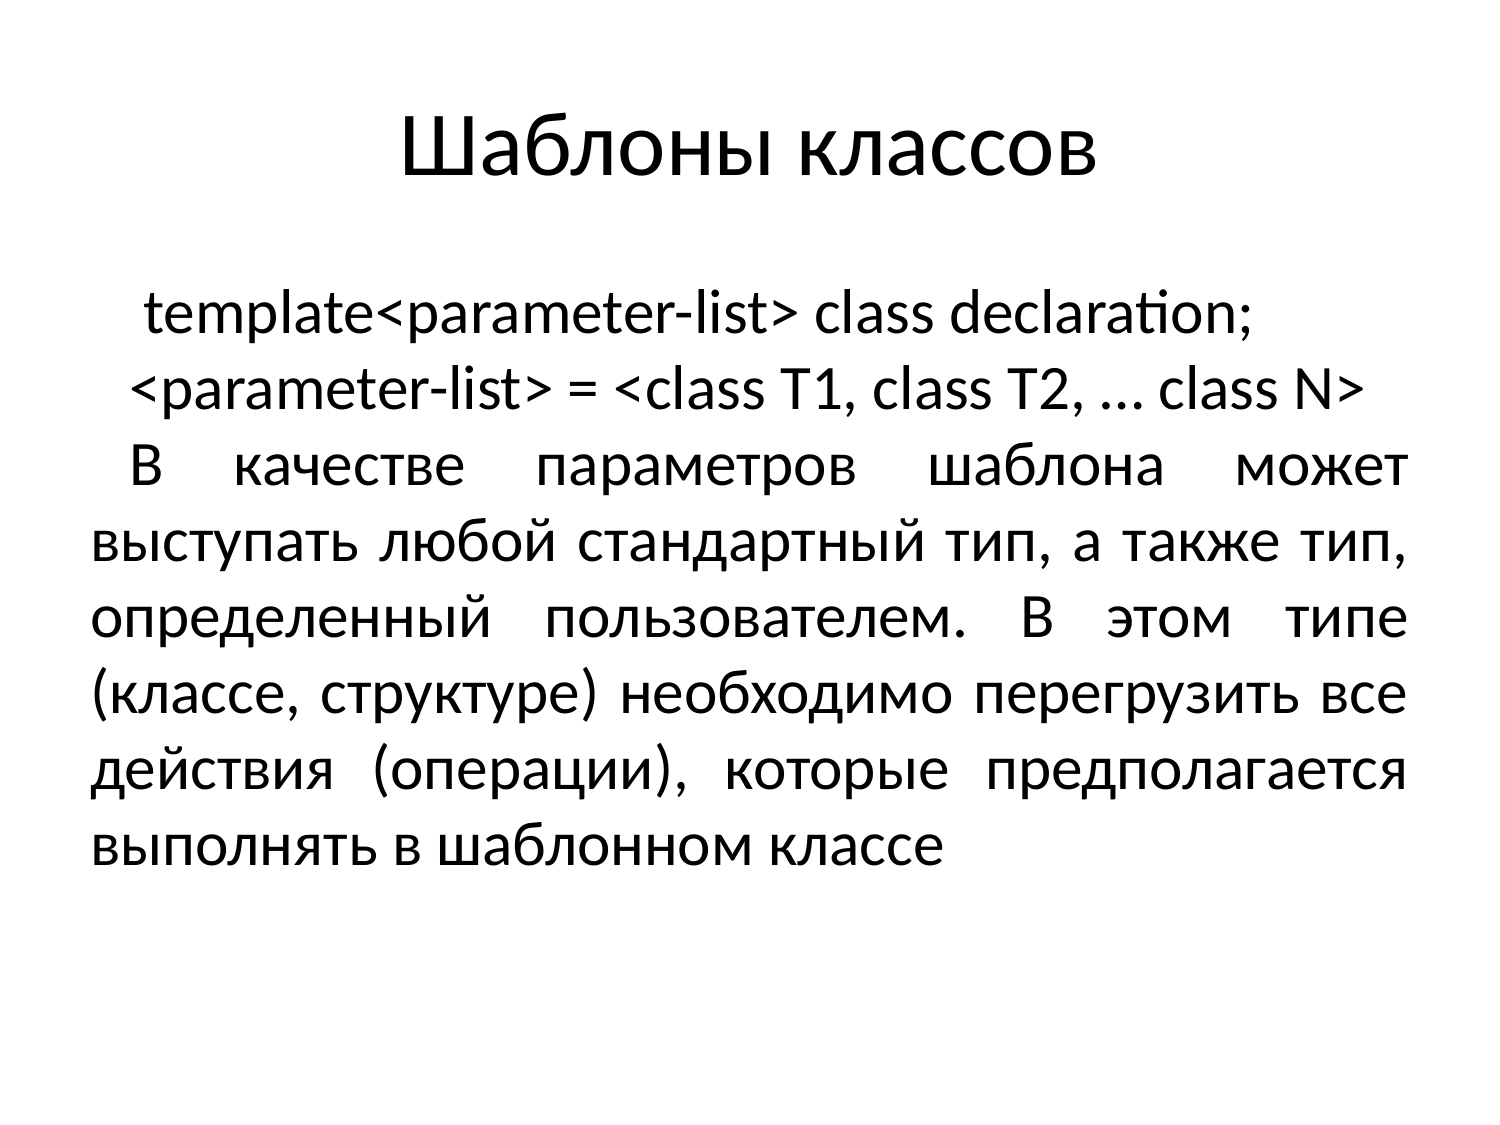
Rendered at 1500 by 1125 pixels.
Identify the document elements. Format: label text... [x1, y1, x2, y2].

list template<parameter-list> class declaration; <parameter-list> = <class T1, class T2, … class N> В качестве параметров шаблона может выступать любой стандартный тип, а также тип, определенный пользователем. В этом типе (классе, структуре) необходимо перегрузить все действия (операции), которые предполагается выполнять в шаблонном классе [75, 262, 1425, 1005]
title Шаблоны классов [75, 45, 1425, 233]
